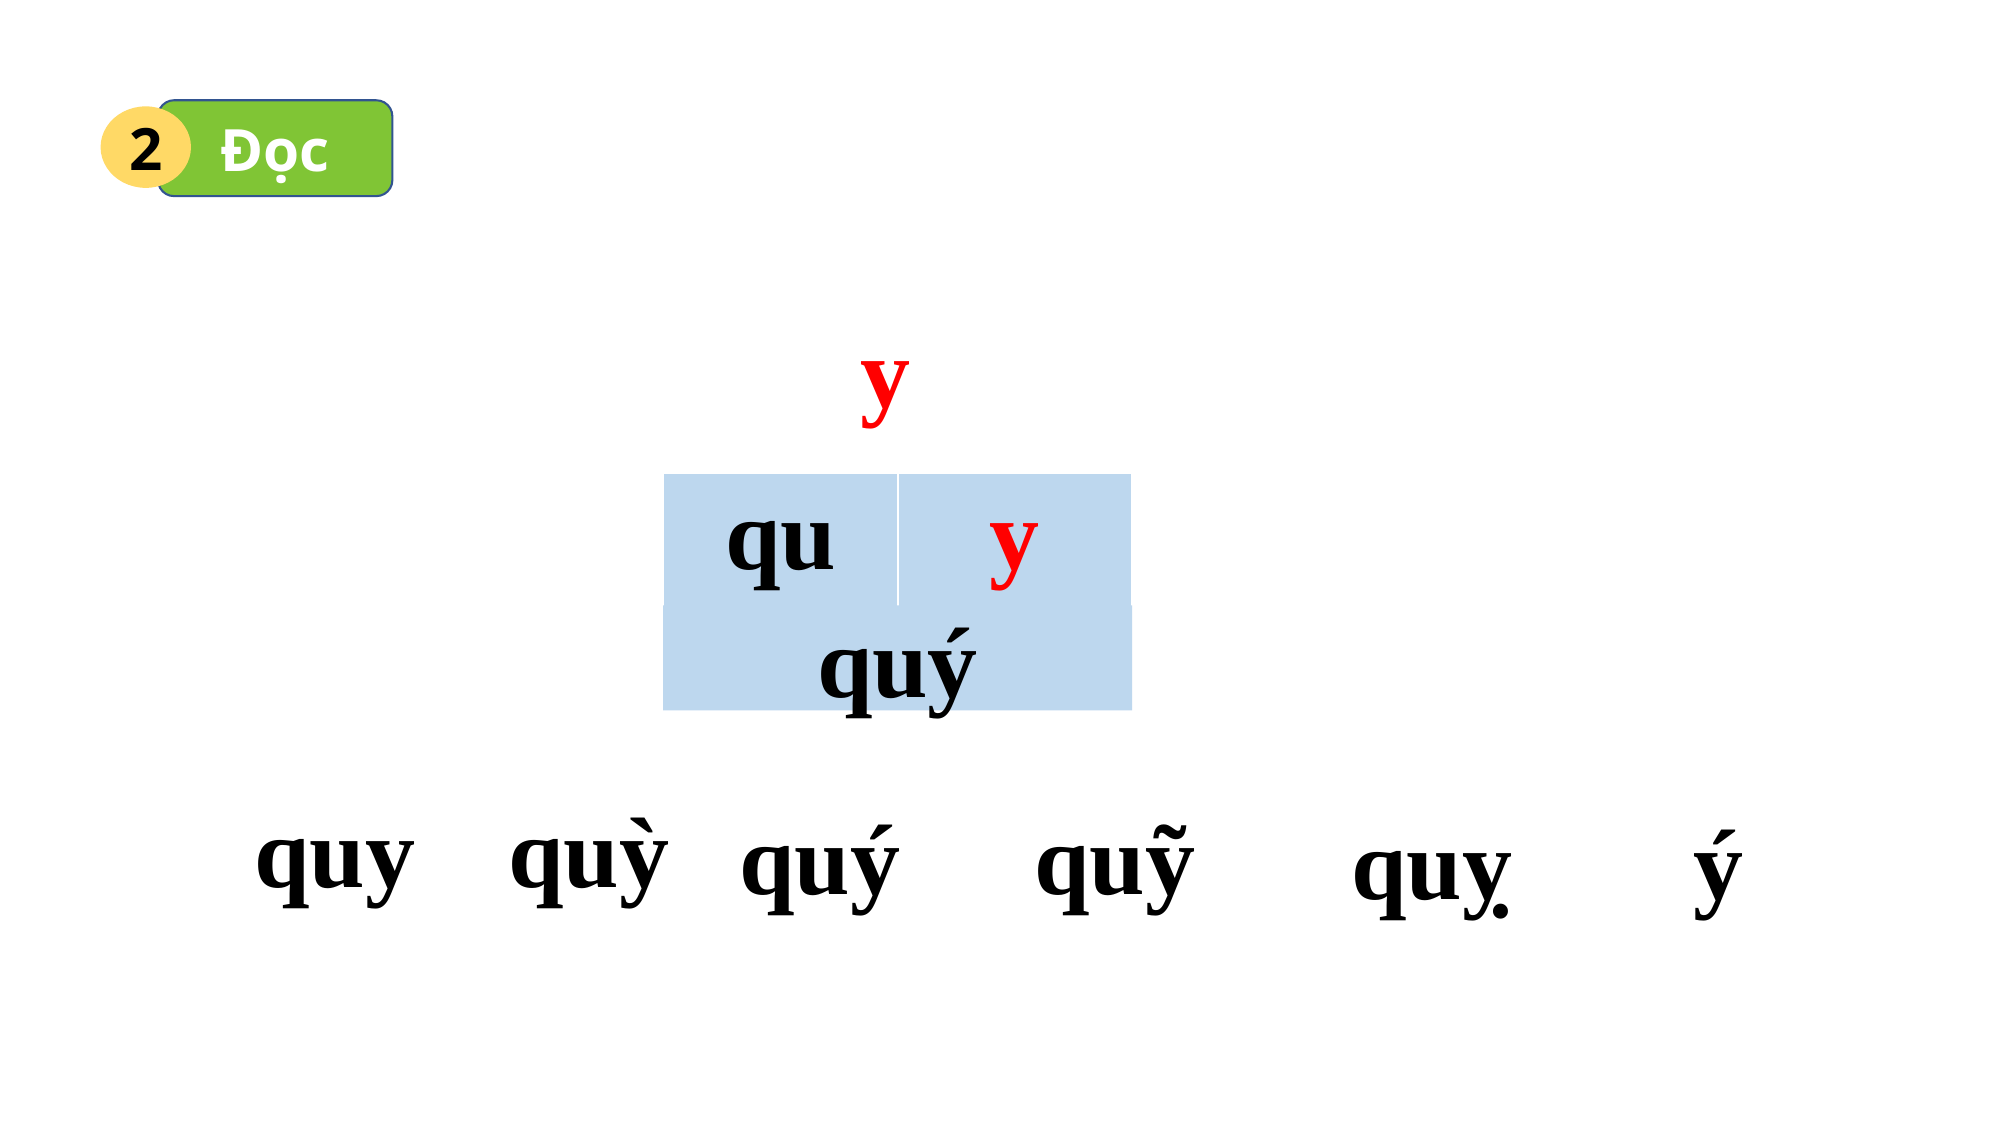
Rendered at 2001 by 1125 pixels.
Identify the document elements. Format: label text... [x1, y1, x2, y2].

text_box ý [1570, 791, 1866, 927]
text_box quy [235, 780, 434, 916]
text_box quỳ [465, 780, 713, 916]
text_box y [845, 299, 1281, 435]
text_box Đọc [159, 99, 394, 198]
table_header y [899, 474, 1131, 604]
text_box quý [662, 604, 1133, 711]
text_box 2 [99, 105, 193, 189]
text_box quỹ [1004, 787, 1225, 922]
text_box quý [697, 787, 942, 922]
text_box quỵ [1329, 791, 1534, 927]
table_header qu [664, 474, 897, 604]
